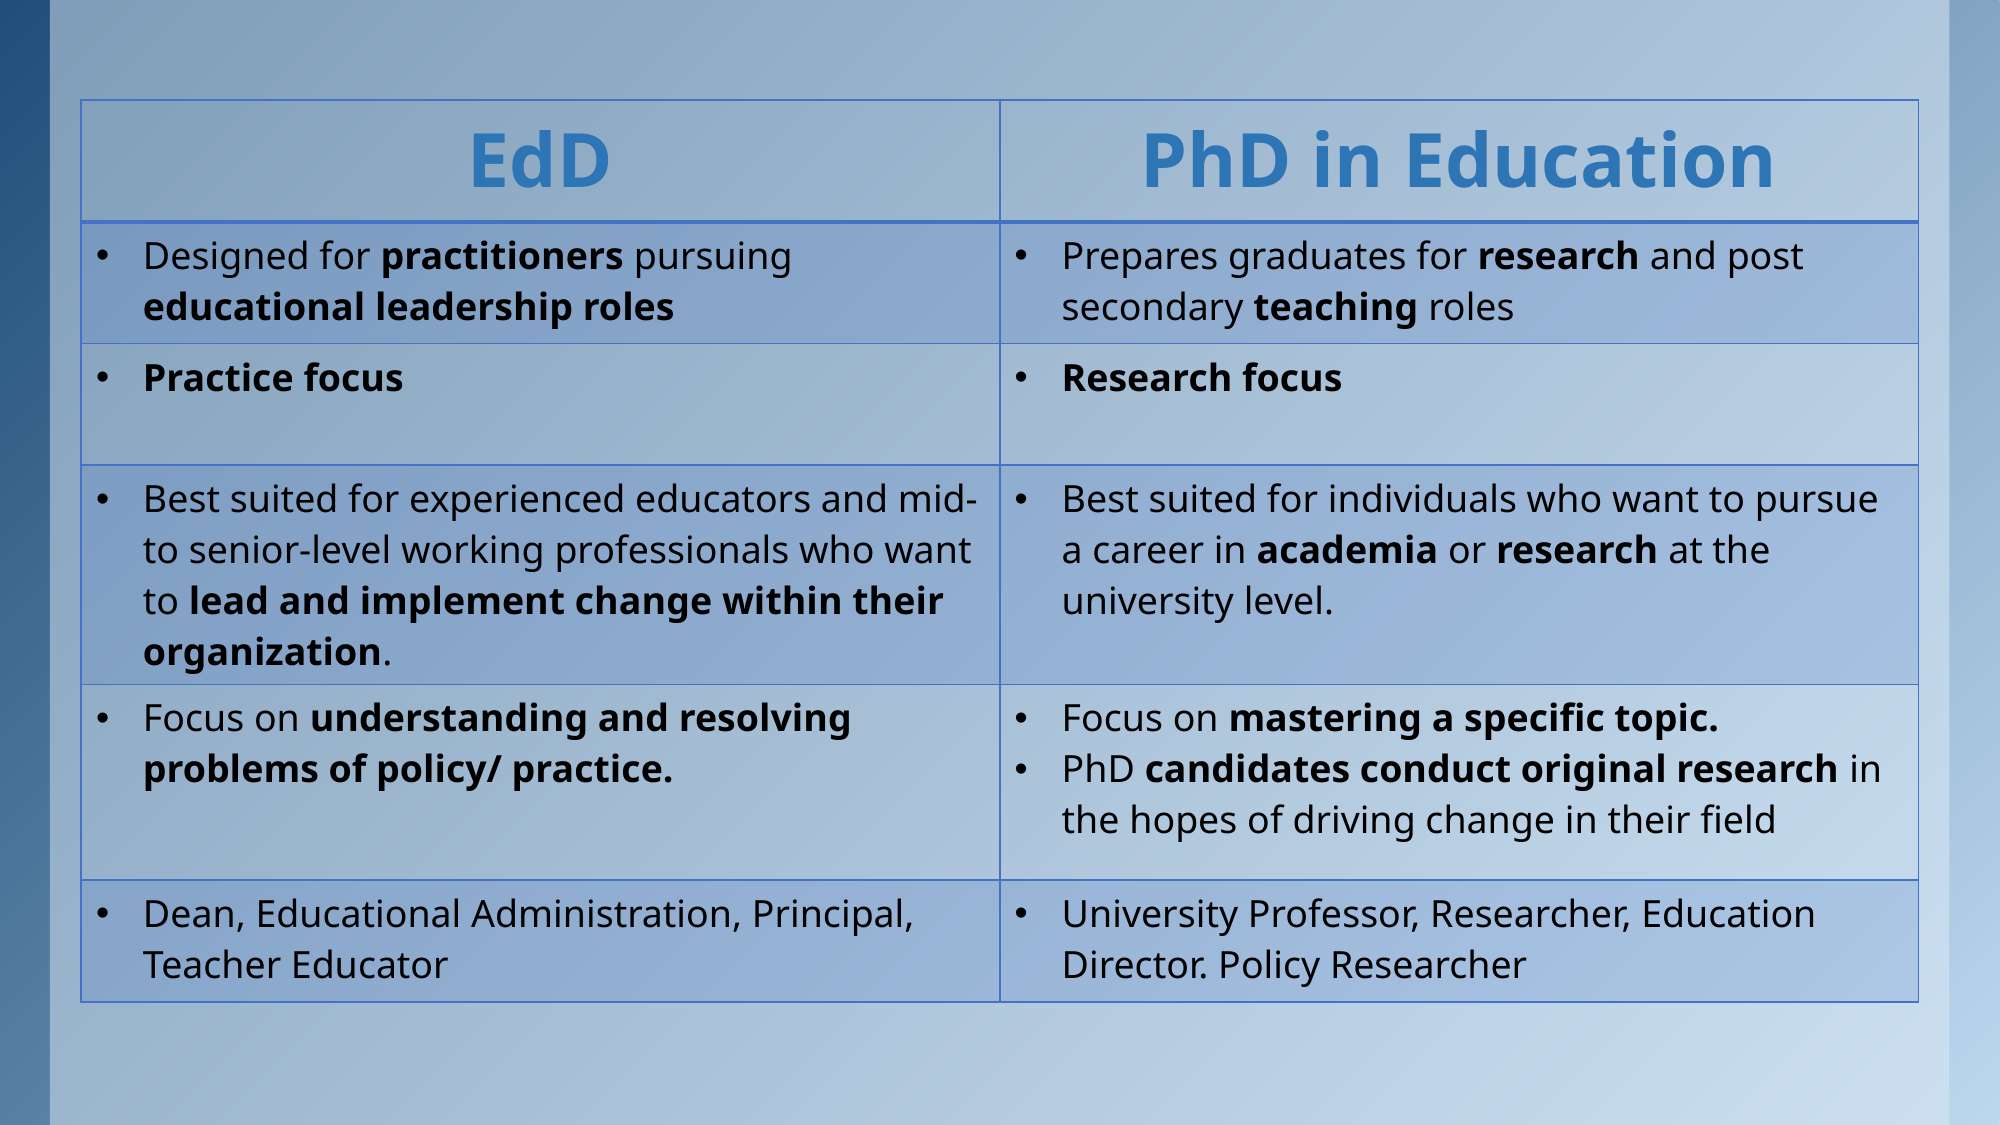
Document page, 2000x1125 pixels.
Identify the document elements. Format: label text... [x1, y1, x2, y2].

table_cell Prepares graduates for research and post secondary teaching roles [1001, 224, 1918, 343]
table_cell Dean, Educational Administration, Principal, Teacher Educator [82, 881, 999, 1001]
table_cell Practice focus [82, 344, 999, 464]
table_cell Focus on understanding and resolving problems of policy/ practice. [82, 685, 999, 879]
table_cell Best suited for individuals who want to pursue a career in academia or research at the university level. [1001, 466, 1918, 684]
table_cell Focus on mastering a specific topic. PhD candidates conduct original research in the hopes of driving change in their field [1001, 685, 1918, 879]
table_cell Designed for practitioners pursuing educational leadership roles [82, 224, 999, 343]
table_header EdD [82, 101, 999, 220]
table_cell Research focus [1001, 344, 1918, 464]
table_cell University Professor, Researcher, Education Director. Policy Researcher [1001, 881, 1918, 1001]
table_header PhD in Education [1001, 101, 1918, 220]
table_cell Best suited for experienced educators and mid- to senior-level working professionals who want to lead and implement change within their organization. [82, 466, 999, 684]
